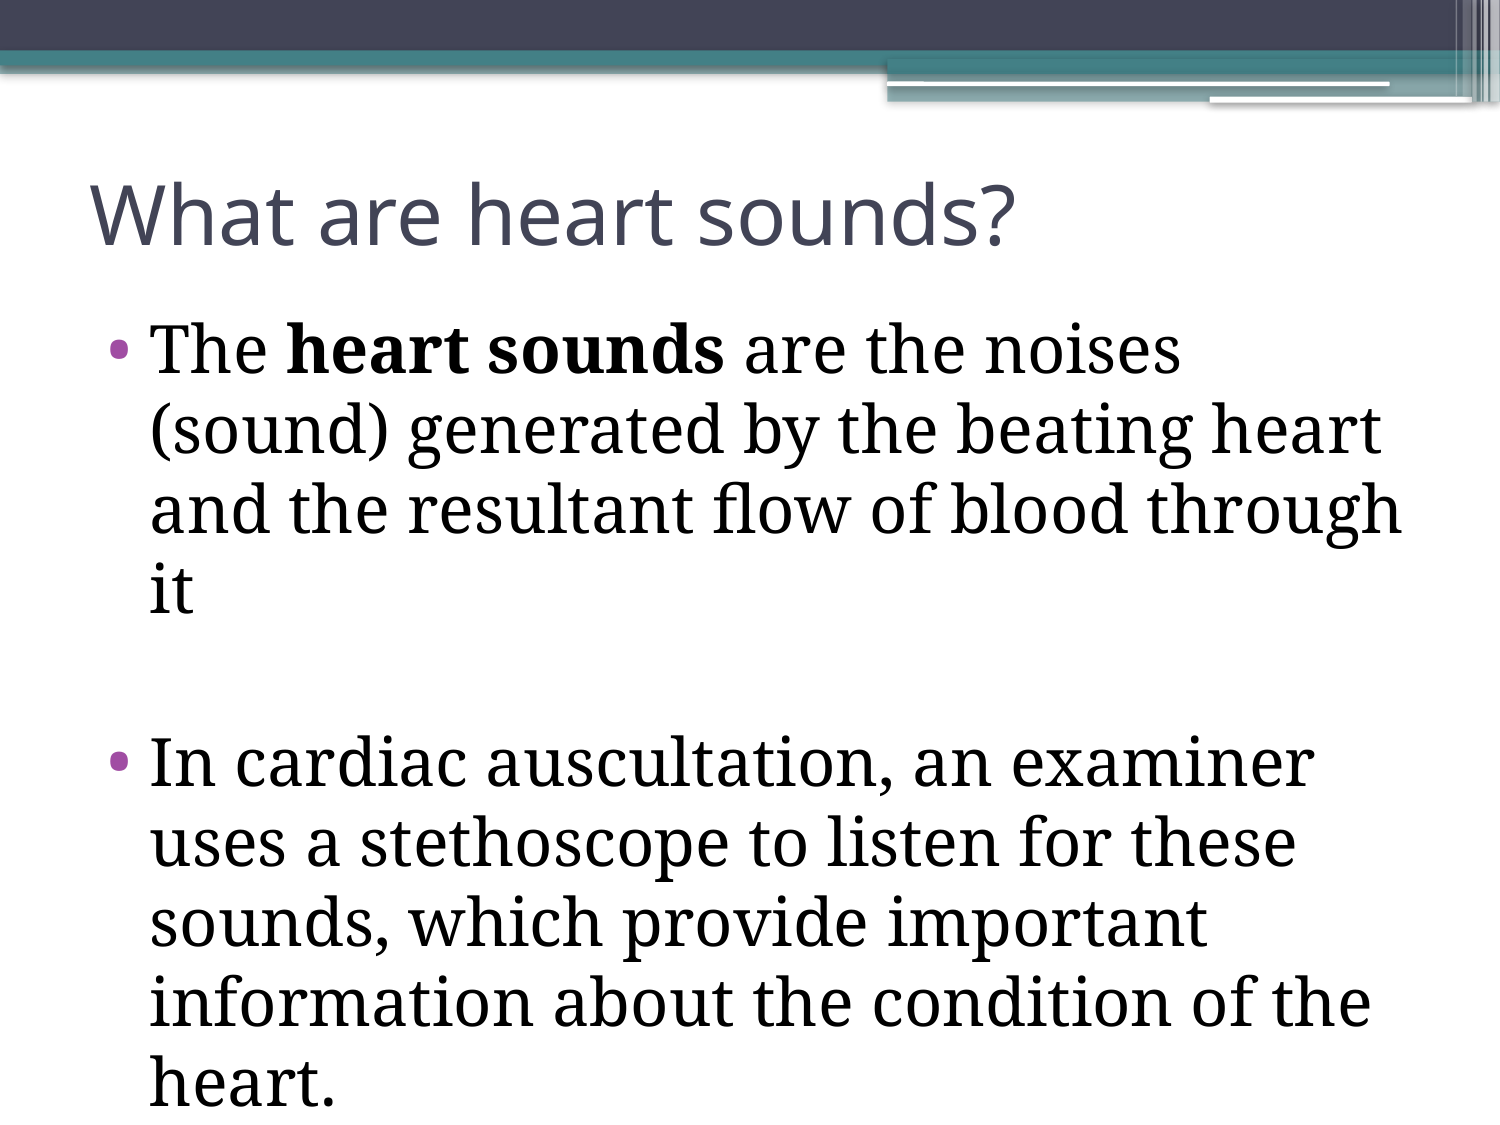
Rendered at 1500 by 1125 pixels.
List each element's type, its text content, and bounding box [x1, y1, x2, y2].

list The heart sounds are the noises (sound) generated by the beating heart and the resultant flow of blood through it In cardiac auscultation, an examiner uses a stethoscope to listen for these sounds, which provide important information about the condition of the heart. [75, 299, 1425, 1079]
title What are heart sounds? [75, 125, 1425, 299]
